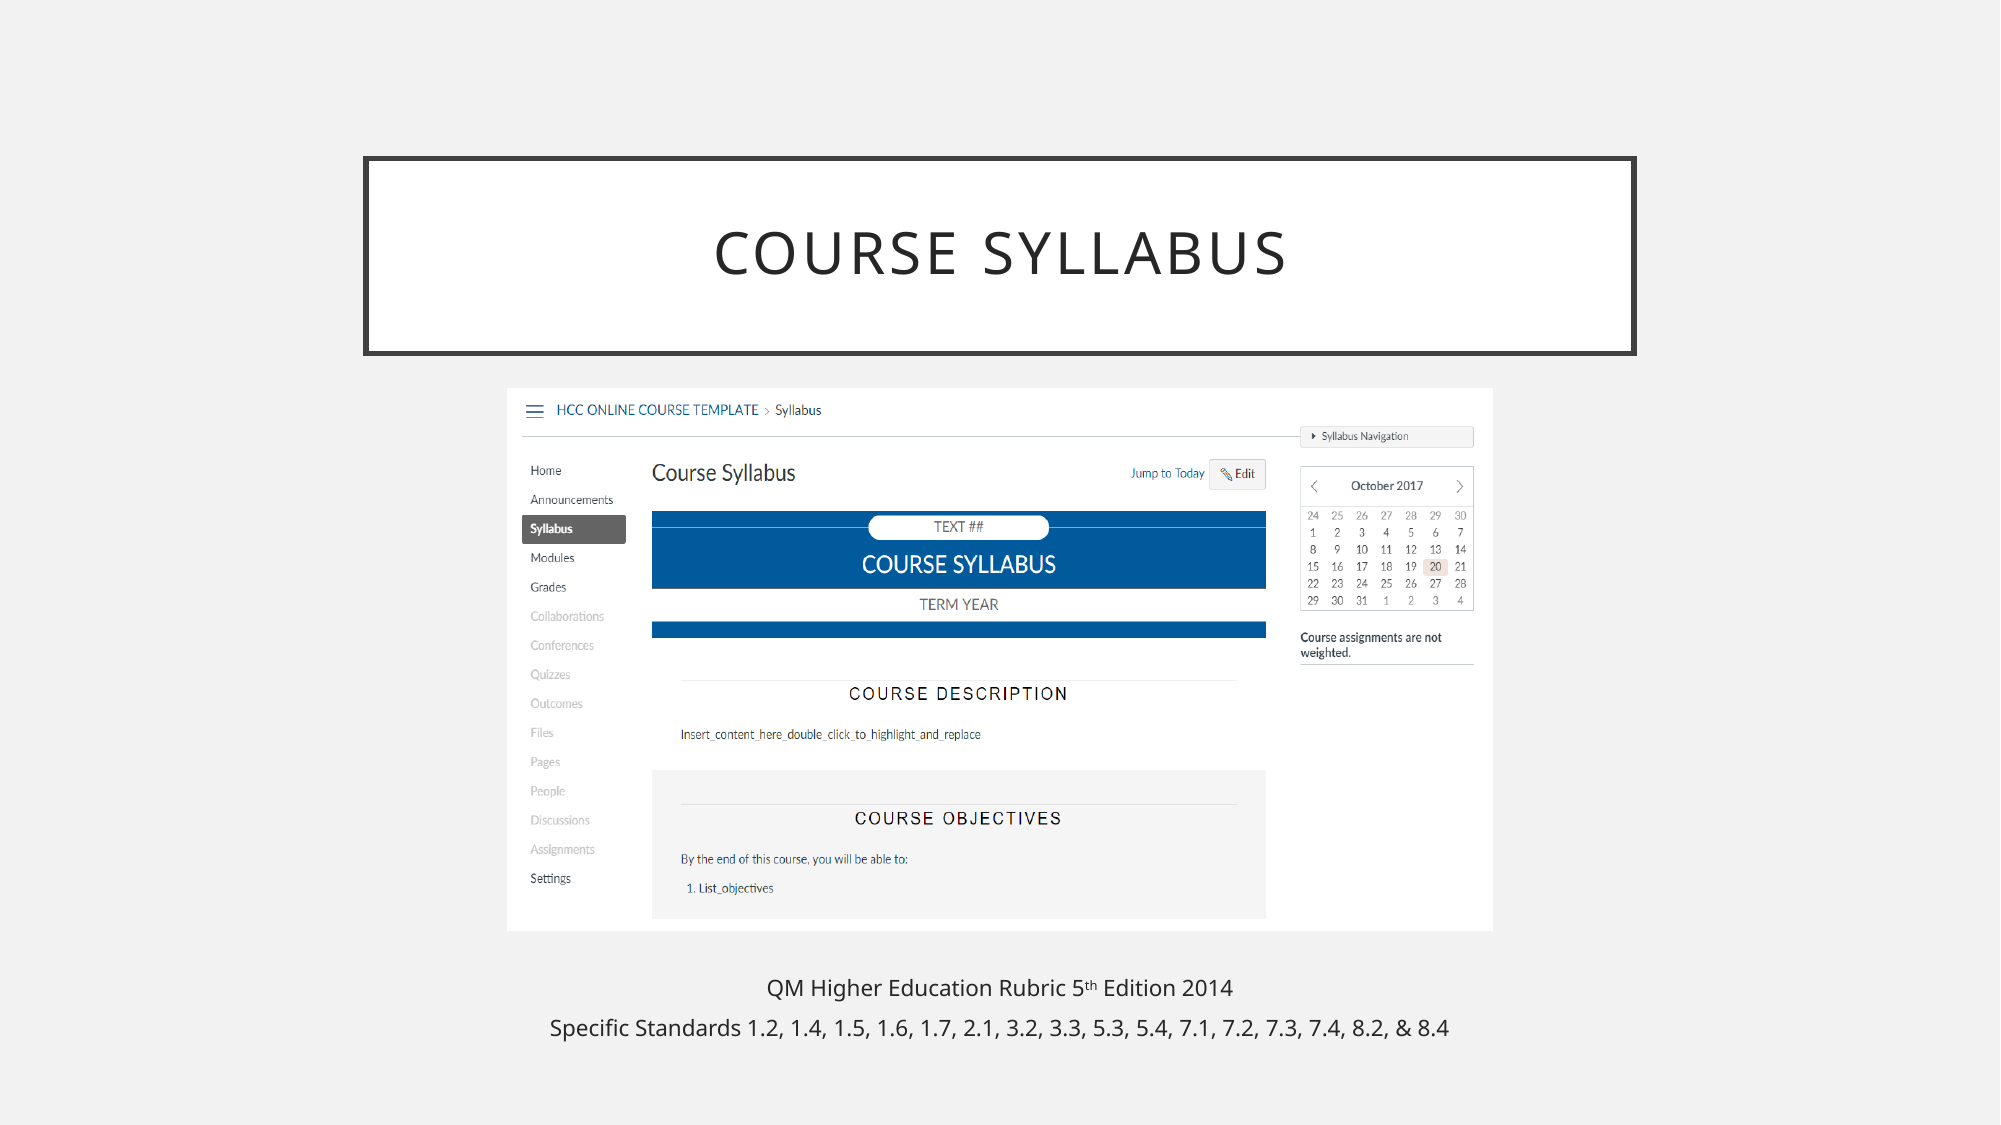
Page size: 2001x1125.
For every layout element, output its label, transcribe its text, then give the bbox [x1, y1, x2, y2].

list QM Higher Education Rubric 5th Edition 2014 Specific Standards 1.2, 1.4, 1.5, 1.6, 1.7, 2.1, 3.2, 3.3, 5.3, 5.4, 7.1, 7.2, 7.3, 7.4, 8.2, & 8.4 [366, 966, 1634, 1049]
title Course Syllabus [363, 156, 1637, 356]
picture [507, 388, 1493, 931]
